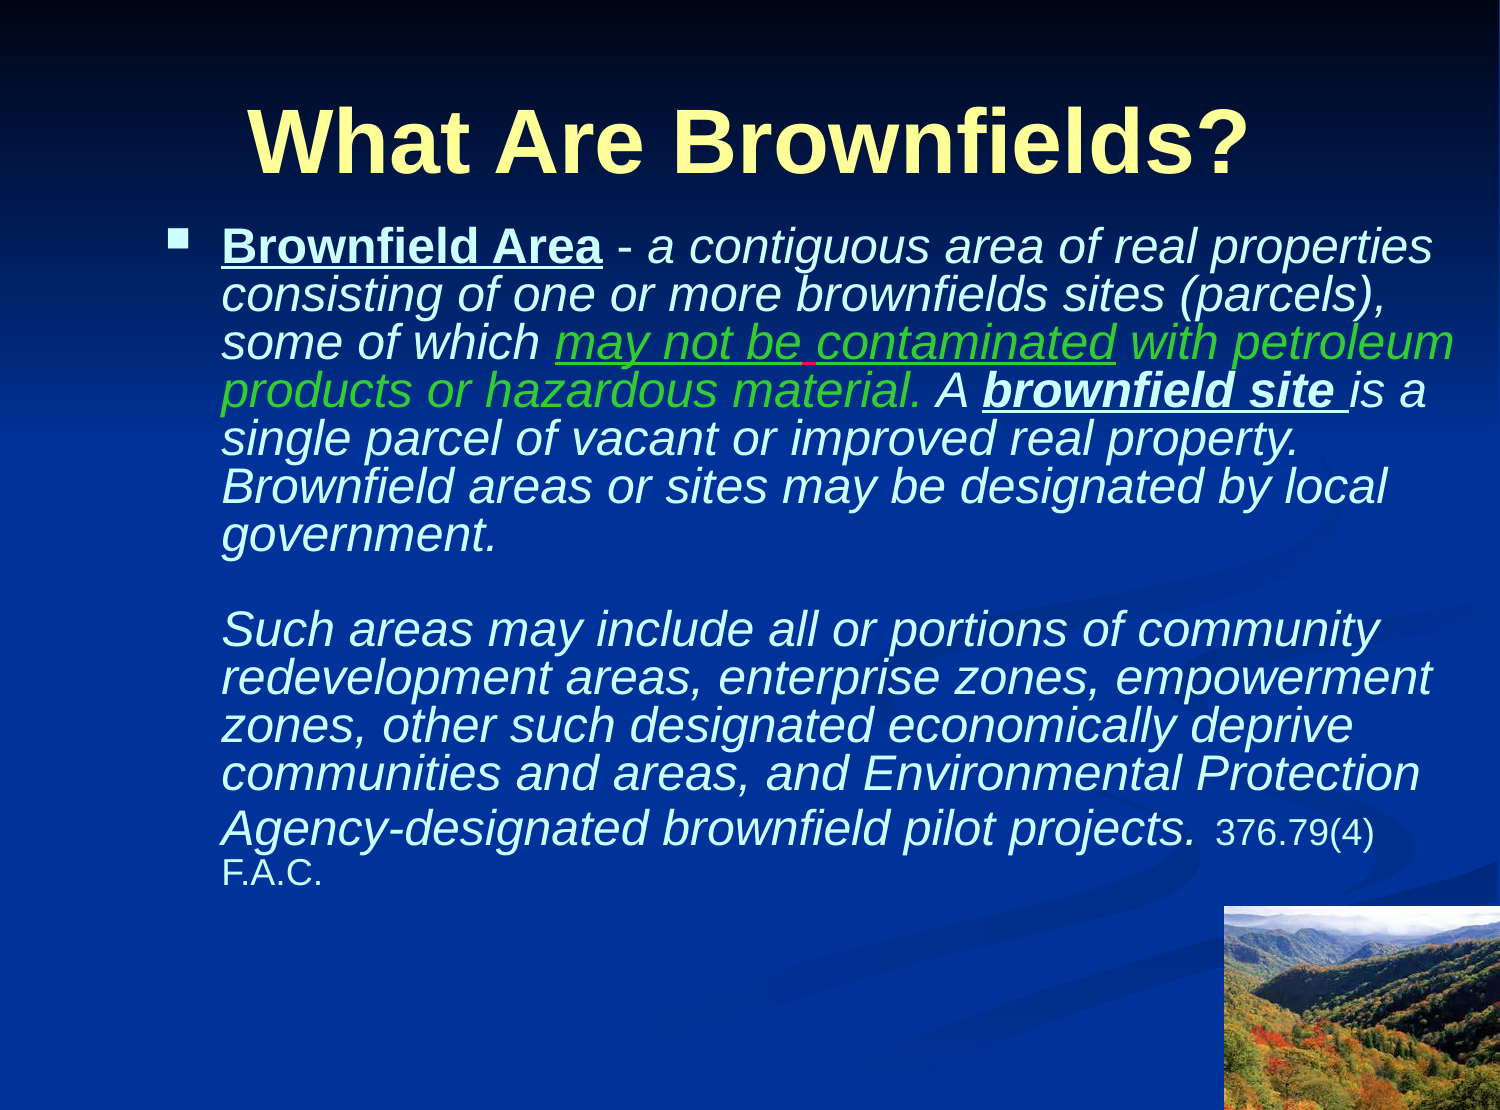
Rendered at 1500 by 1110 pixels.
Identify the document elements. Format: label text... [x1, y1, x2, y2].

picture [1224, 906, 1500, 1110]
title What Are Brownfields? [74, 44, 1426, 230]
list Brownfield Area - a contiguous area of real properties consisting of one or more brownfields sites (parcels), some of which may not be contaminated with petroleum products or hazardous material. A brownfield site is a single parcel of vacant or improved real property. Brownfield areas or sites may be designated by local government. Such areas may include all or portions of community redevelopment areas, enterprise zones, empowerment zones, other such designated economically deprive communities and areas, and Environmental Protection Agency-designated brownfield pilot projects. 376.79(4) F.A.C. [149, 217, 1500, 934]
